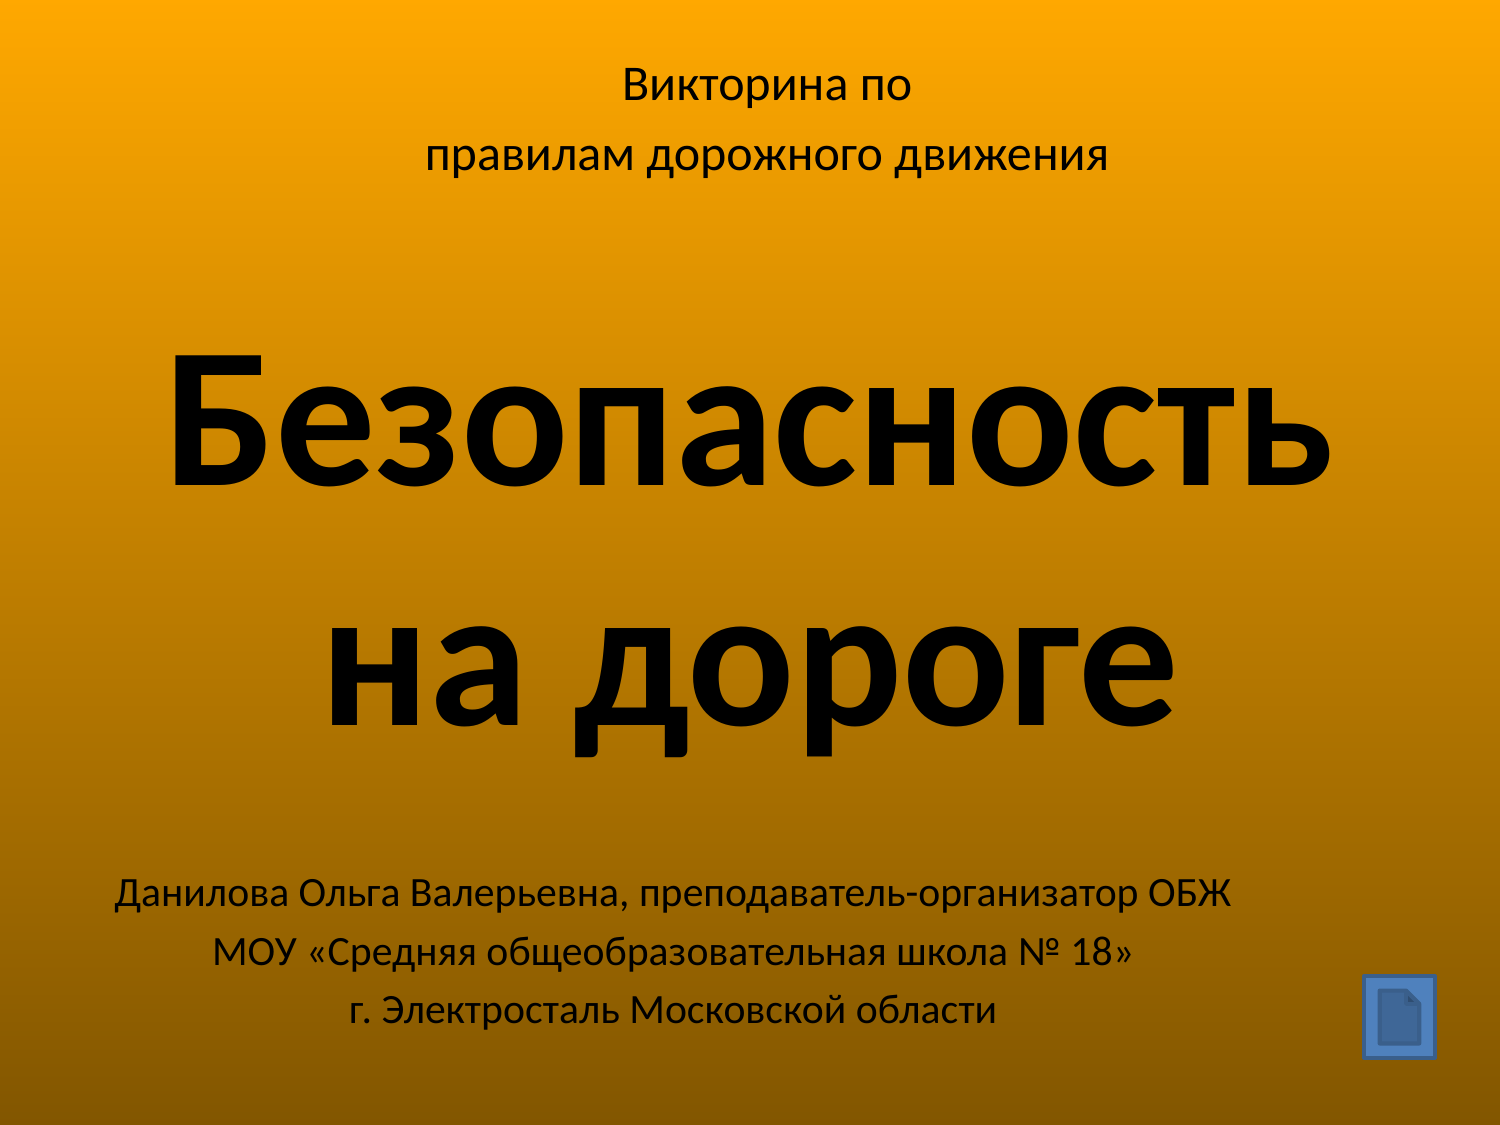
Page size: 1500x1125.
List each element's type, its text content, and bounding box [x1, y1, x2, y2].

text_box Данилова Ольга Валерьевна, преподаватель-организатор ОБЖ МОУ «Средняя общеобразовательная школа № 18» г. Электросталь Московской области [53, 857, 1294, 1040]
text_box [1362, 974, 1437, 1060]
title Безопасность на дороге [111, 278, 1388, 772]
subtitle Викторина по правилам дорожного движения [241, 42, 1293, 207]
